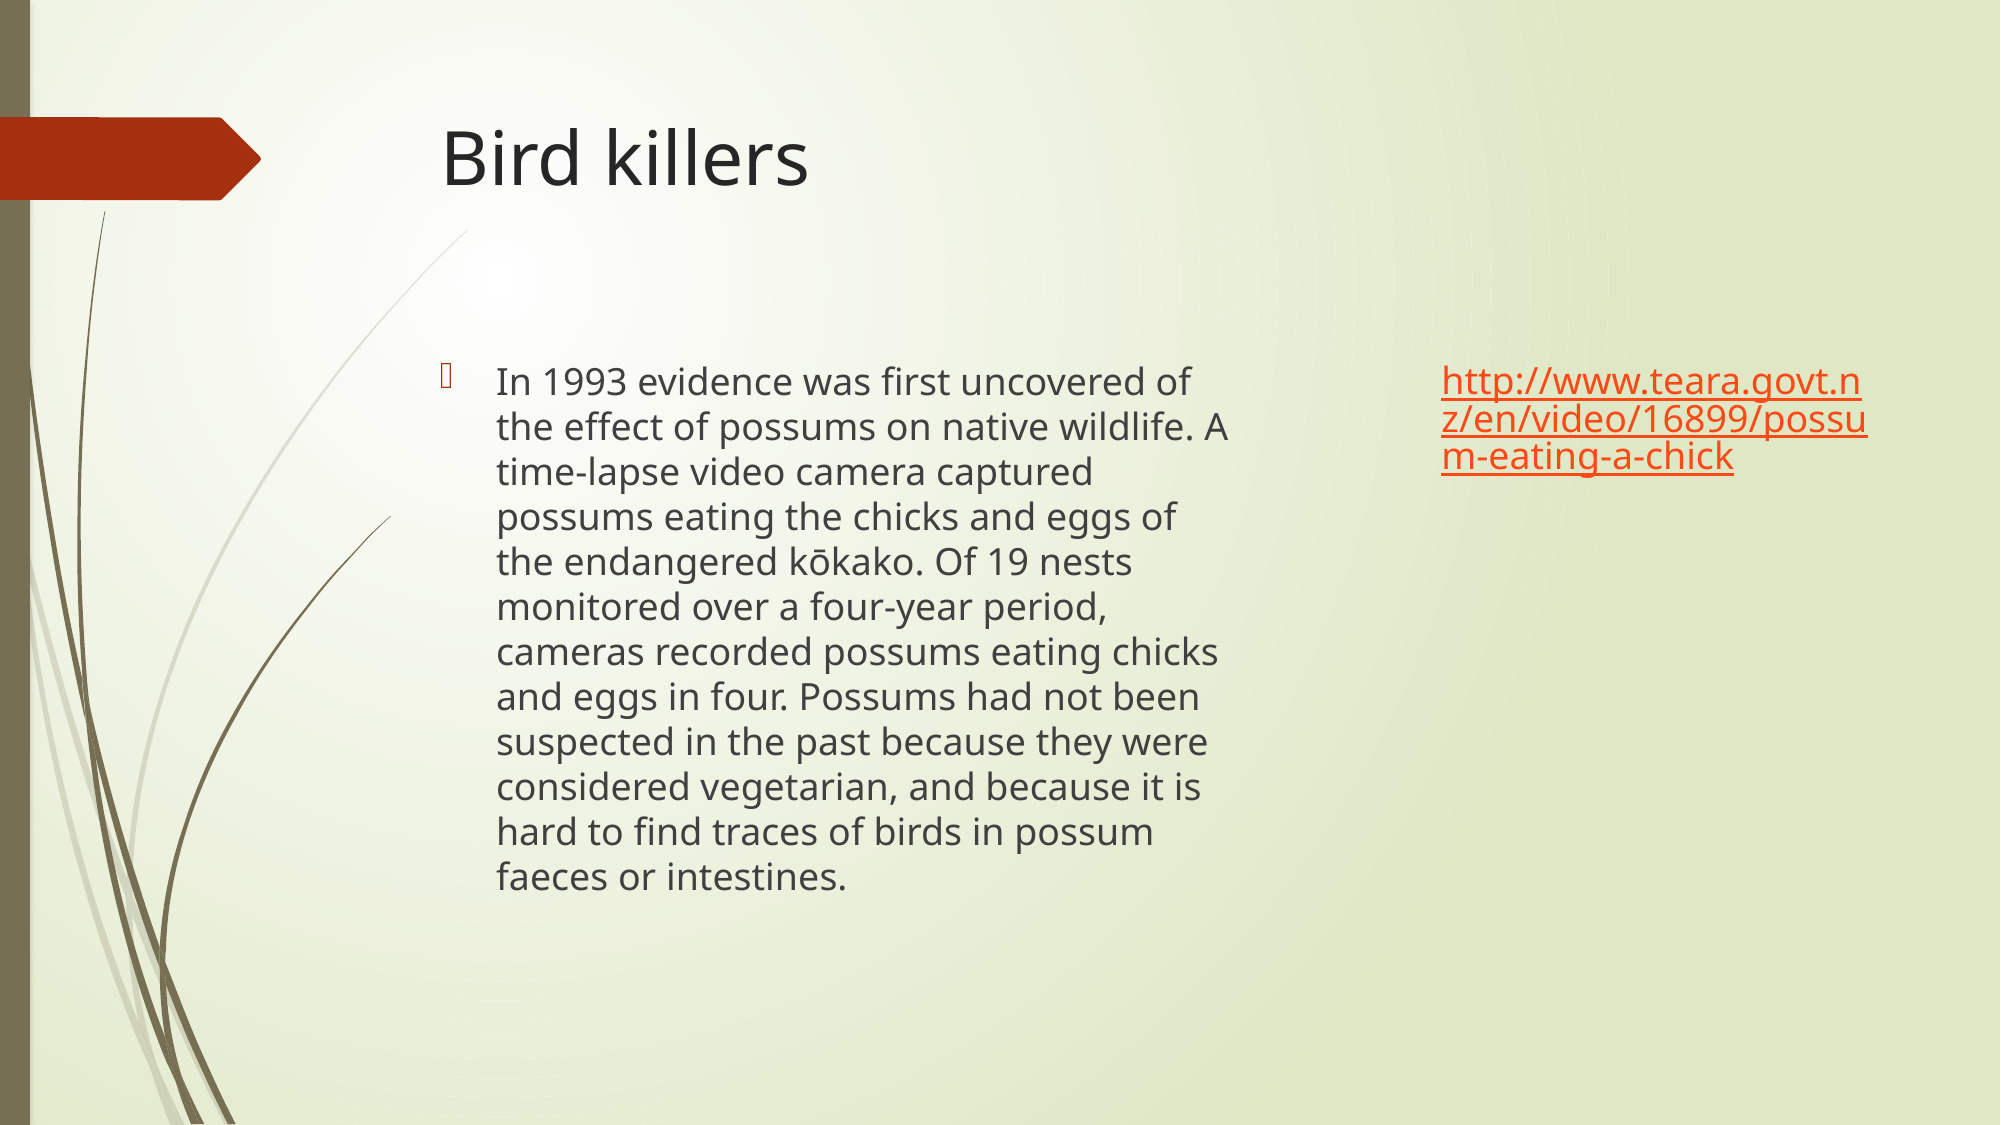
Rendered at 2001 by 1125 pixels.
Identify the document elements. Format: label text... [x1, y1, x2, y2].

title Bird killers [425, 102, 1888, 313]
text_box http://www.teara.govt.nz/en/video/16899/possum-eating-a-chick [1426, 349, 1888, 416]
list In 1993 evidence was first uncovered of the effect of possums on native wildlife. A time-lapse video camera captured possums eating the chicks and eggs of the endangered kōkako. Of 19 nests monitored over a four-year period, cameras recorded possums eating chicks and eggs in four. Possums had not been suspected in the past because they were considered vegetarian, and because it is hard to find traces of birds in possum faeces or intestines. [424, 350, 1255, 970]
